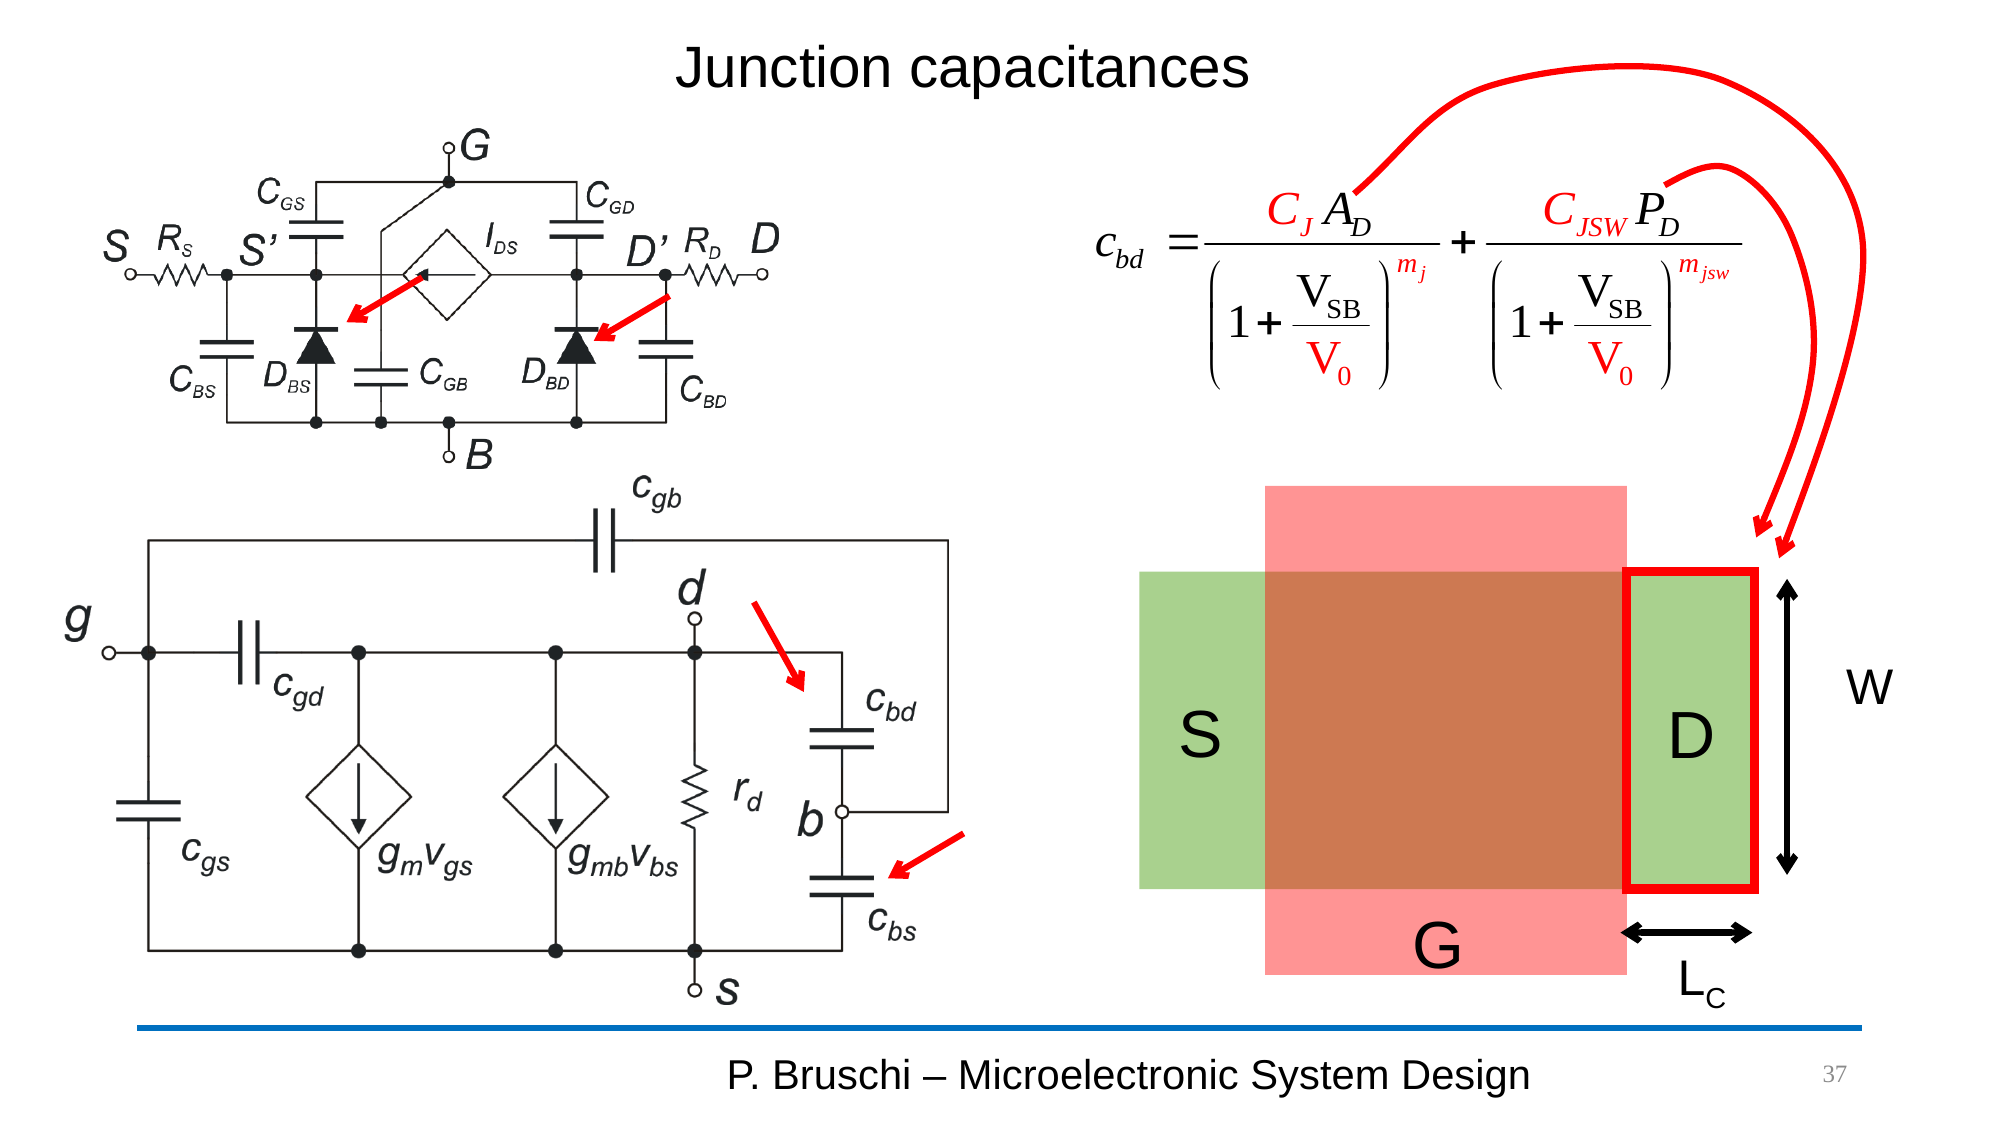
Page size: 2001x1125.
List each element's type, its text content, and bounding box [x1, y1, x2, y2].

text_box [1681, 164, 1746, 175]
text_box LC [1662, 938, 1742, 1022]
text_box [1373, 65, 1865, 559]
footer P. Bruschi – Microelectronic System Design [662, 1042, 1596, 1103]
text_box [593, 295, 670, 341]
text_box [887, 833, 964, 879]
text_box S [1163, 683, 1238, 779]
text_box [753, 602, 804, 692]
text_box [1264, 485, 1628, 976]
text_box G [1397, 894, 1480, 989]
picture [63, 122, 949, 1005]
text_box [1138, 571, 1264, 890]
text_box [346, 277, 423, 323]
slide_number 37 [1718, 1042, 1863, 1103]
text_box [1086, 175, 1756, 403]
text_box [1626, 571, 1755, 890]
text_box W [1831, 647, 1909, 722]
title Junction capacitances [100, 14, 1826, 124]
text_box [1721, 183, 1815, 538]
